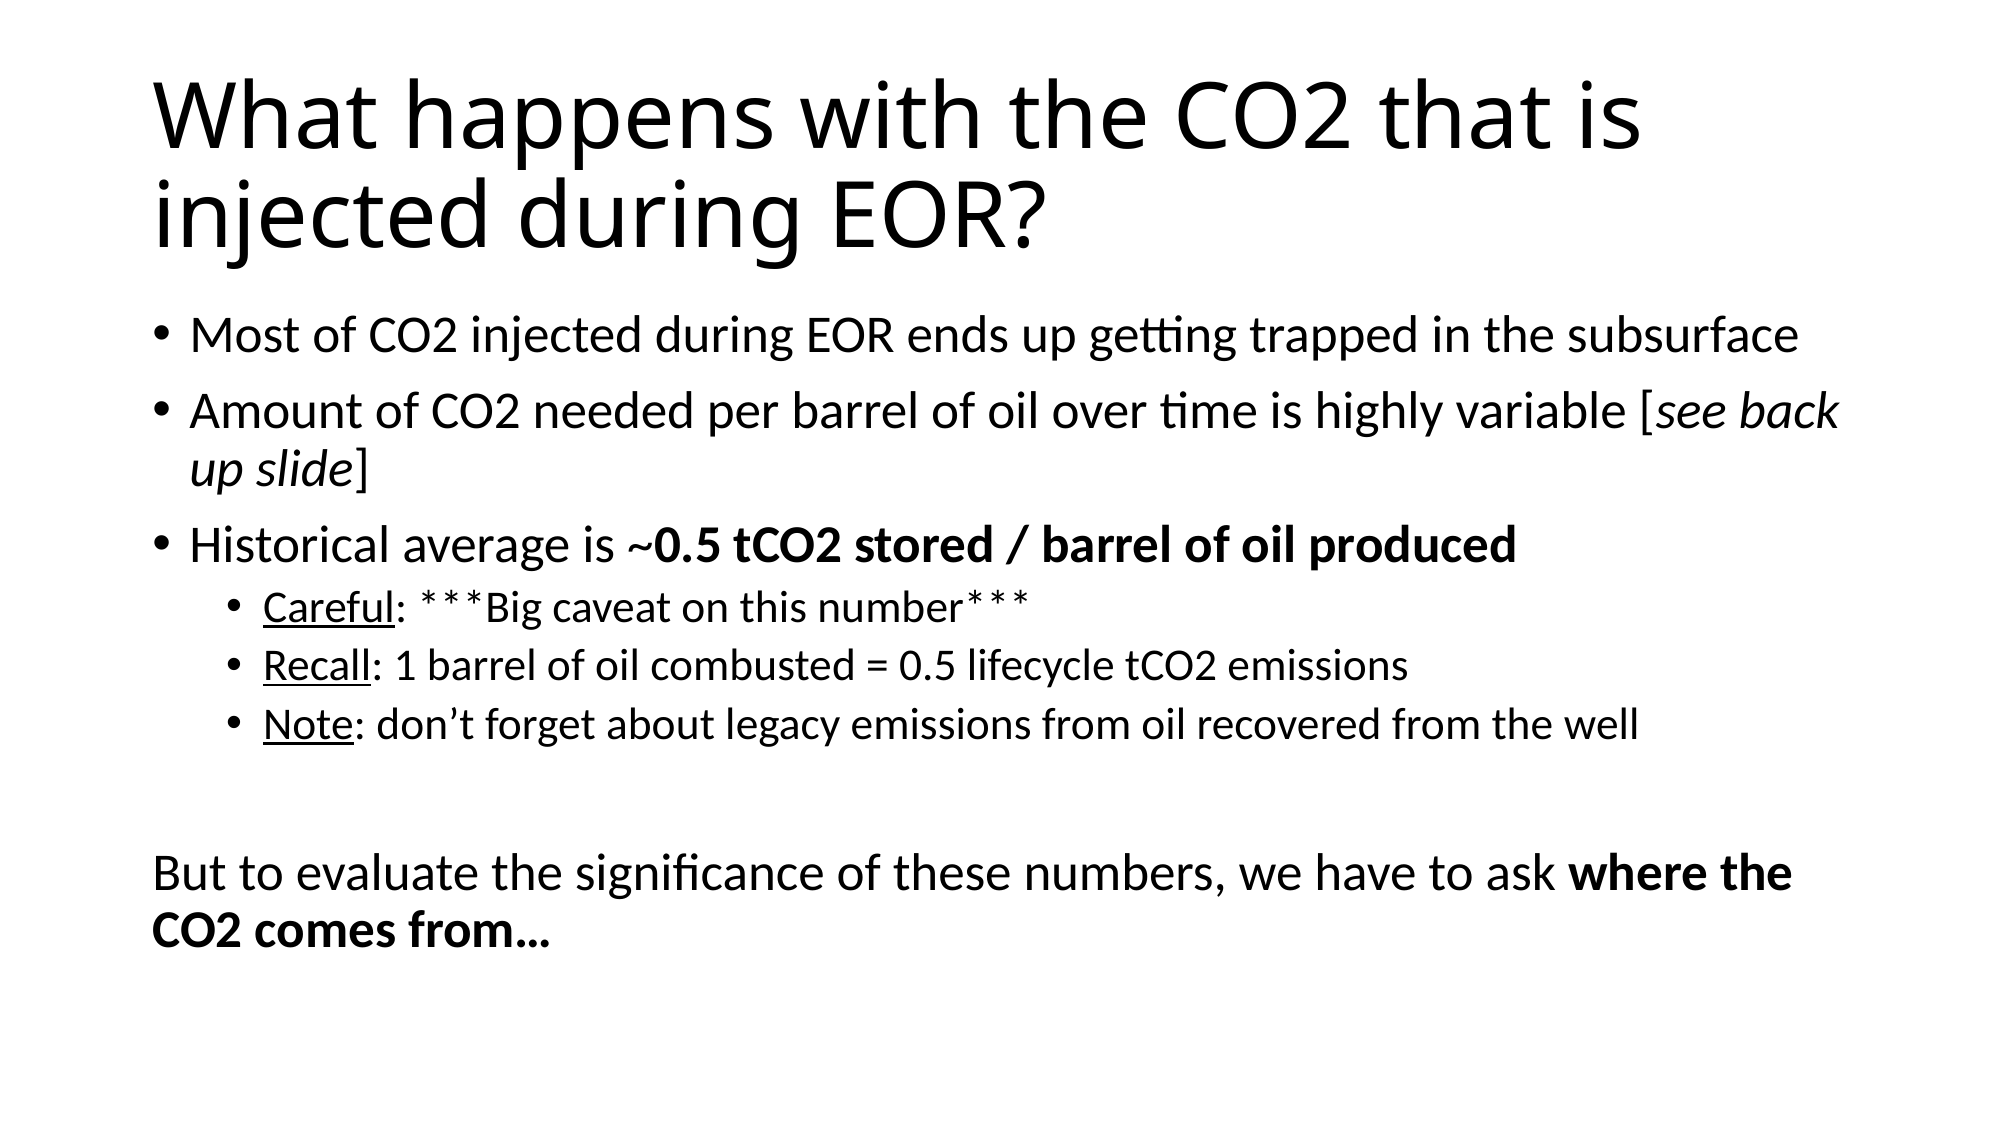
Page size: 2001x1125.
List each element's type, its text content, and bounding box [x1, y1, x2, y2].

list Most of CO2 injected during EOR ends up getting trapped in the subsurface Amount of CO2 needed per barrel of oil over time is highly variable [see back up slide] Historical average is ~0.5 tCO2 stored / barrel of oil produced Careful: ***Big caveat on this number*** Recall: 1 barrel of oil combusted = 0.5 lifecycle tCO2 emissions Note: don’t forget about legacy emissions from oil recovered from the well But to evaluate the significance of these numbers, we have to ask where the CO2 comes from… [137, 299, 1863, 1014]
title What happens with the CO2 that is injected during EOR? [137, 59, 1863, 278]
